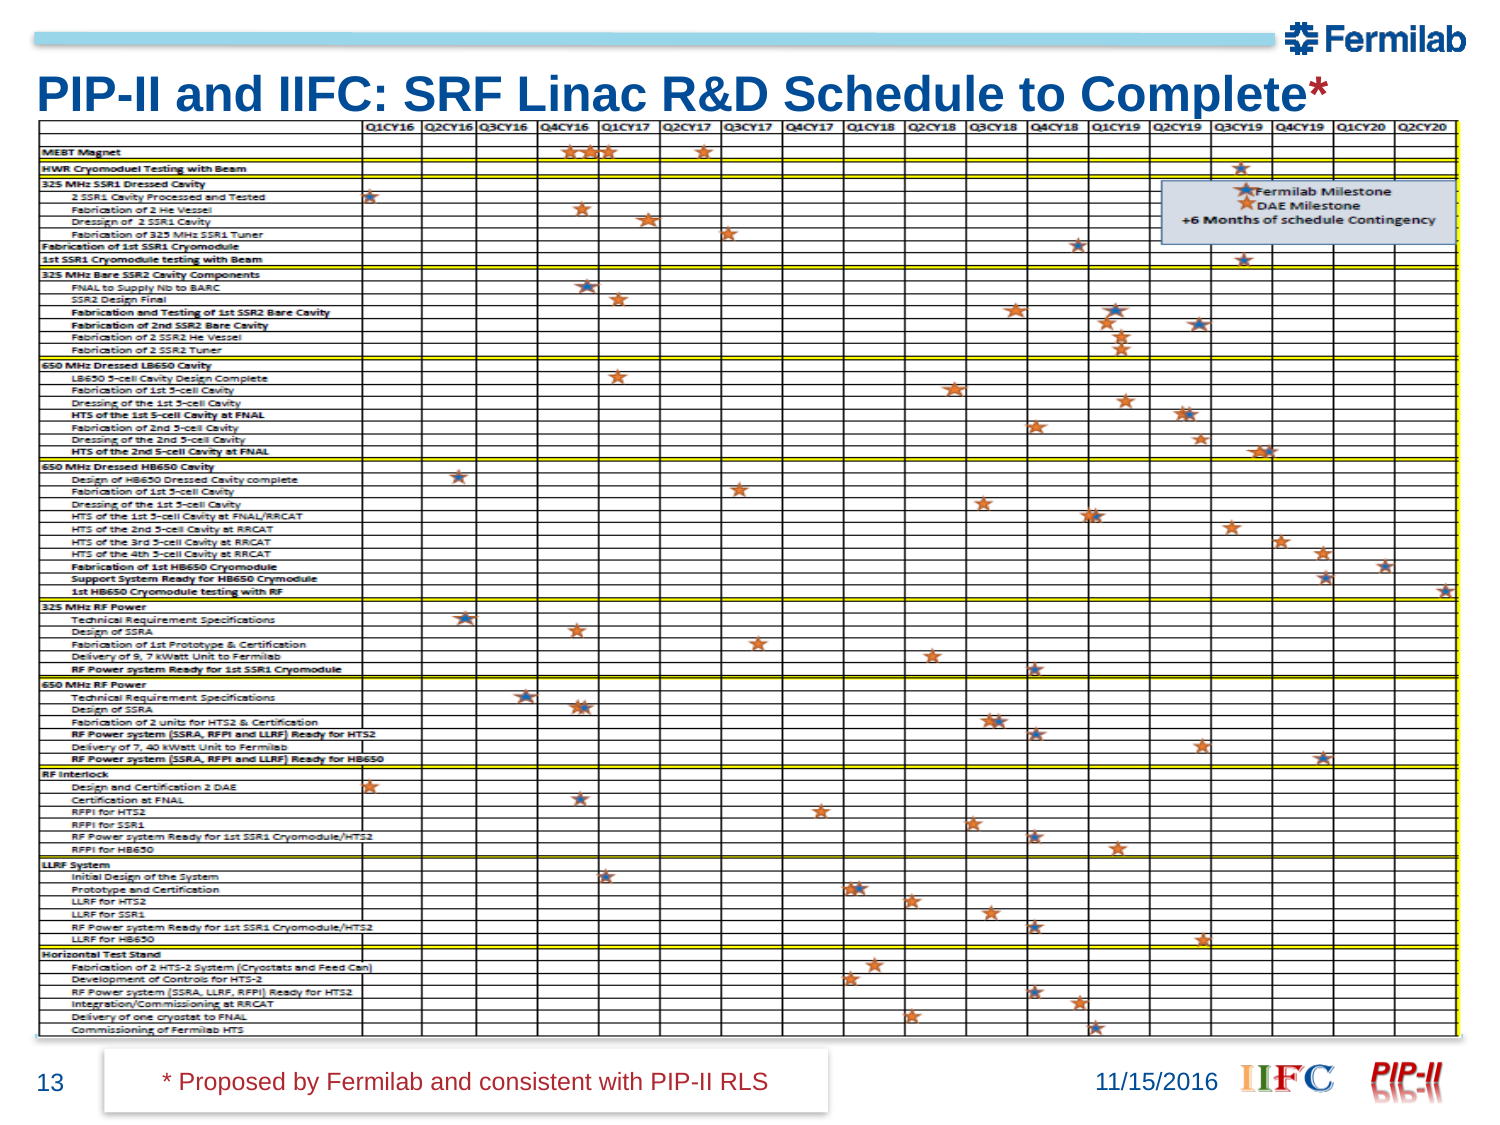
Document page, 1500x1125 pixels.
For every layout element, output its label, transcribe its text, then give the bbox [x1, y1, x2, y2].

picture [1229, 1053, 1342, 1104]
picture [1285, 22, 1466, 55]
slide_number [1095, 1065, 1226, 1106]
title PIP-II and IIFC: SRF Linac R&D Schedule to Complete* [36, 51, 1462, 119]
text_box * Proposed by Fermilab and consistent with PIP-II RLS [104, 1048, 829, 1113]
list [37, 118, 1462, 1038]
slide_number 13 [36, 1066, 99, 1106]
picture [1352, 1046, 1477, 1115]
